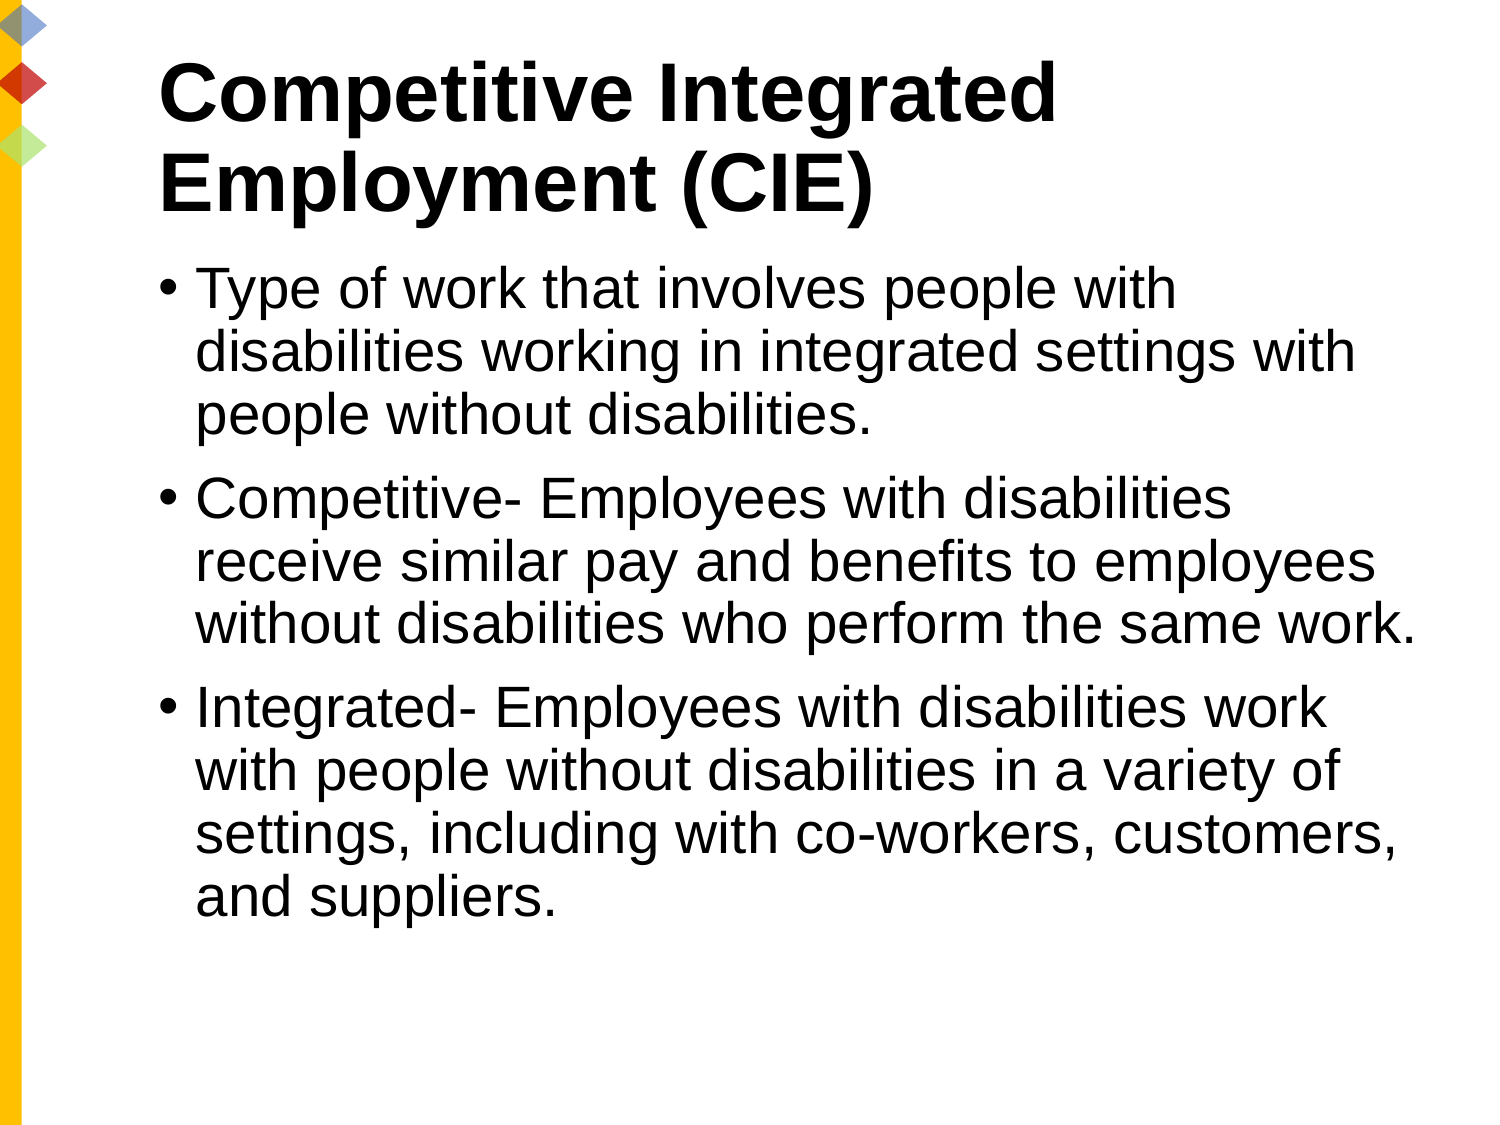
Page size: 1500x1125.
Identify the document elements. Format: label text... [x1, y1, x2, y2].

title Competitive Integrated Employment (CIE) [143, 27, 1439, 252]
list Type of work that involves people with disabilities working in integrated settings with people without disabilities. Competitive- Employees with disabilities receive similar pay and benefits to employees without disabilities who perform the same work. Integrated- Employees with disabilities work with people without disabilities in a variety of settings, including with co-workers, customers, and suppliers. [143, 251, 1437, 965]
